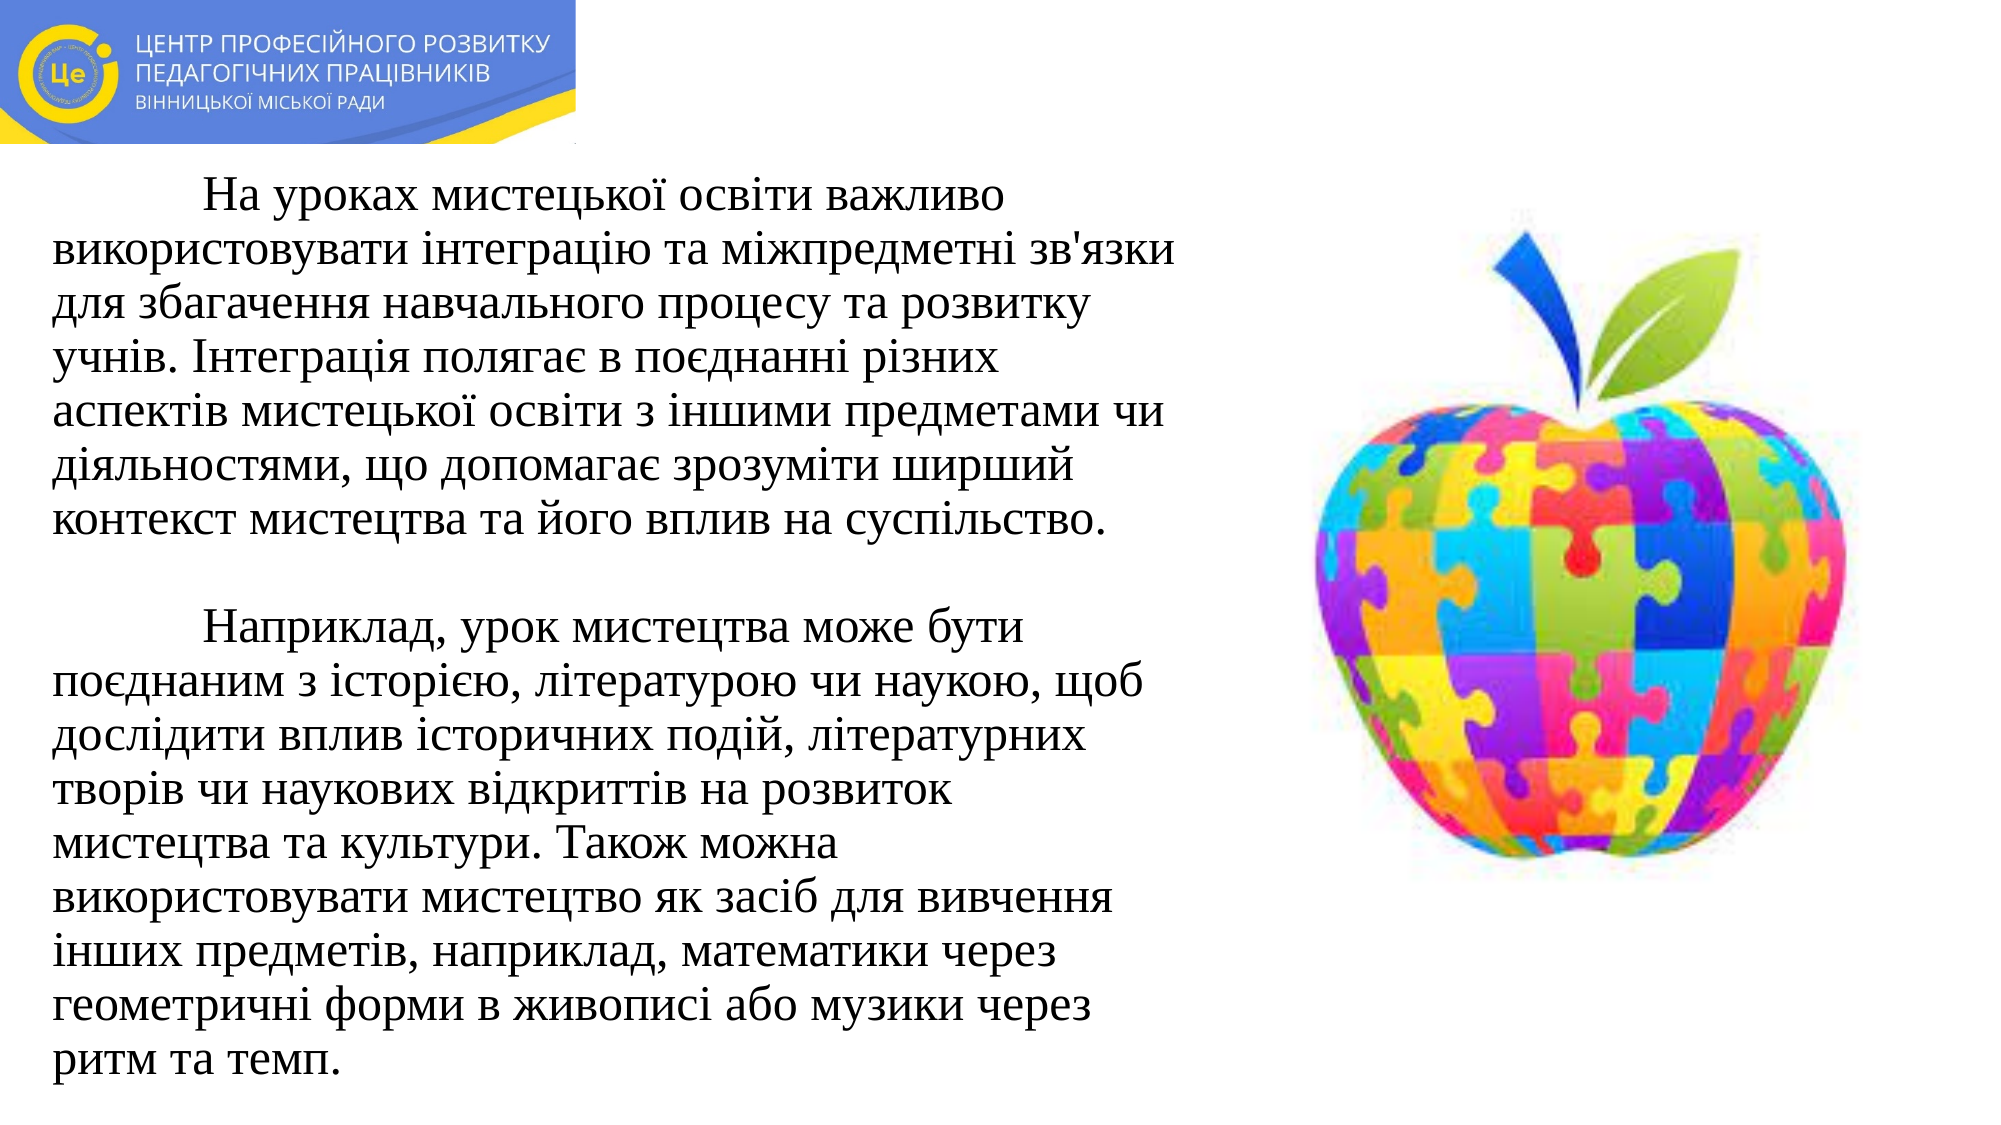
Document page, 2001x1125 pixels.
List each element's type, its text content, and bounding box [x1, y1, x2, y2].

title На уроках мистецької освіти важливо використовувати інтеграцію та міжпредметні зв'язки для збагачення навчального процесу та розвитку учнів. Інтеграція полягає в поєднанні різних аспектів мистецької освіти з іншими предметами чи діяльностями, що допомагає зрозуміти ширший контекст мистецтва та його вплив на суспільство. Наприклад, урок мистецтва може бути поєднаним з історією, літературою чи наукою, щоб дослідити вплив історичних подій, літературних творів чи наукових відкриттів на розвиток мистецтва та культури. Також можна використовувати мистецтво як засіб для вивчення інших предметів, наприклад, математики через геометричні форми в живописі або музики через ритм та темп. [37, 186, 1199, 1093]
picture [0, 0, 576, 144]
picture [1264, 185, 1934, 908]
